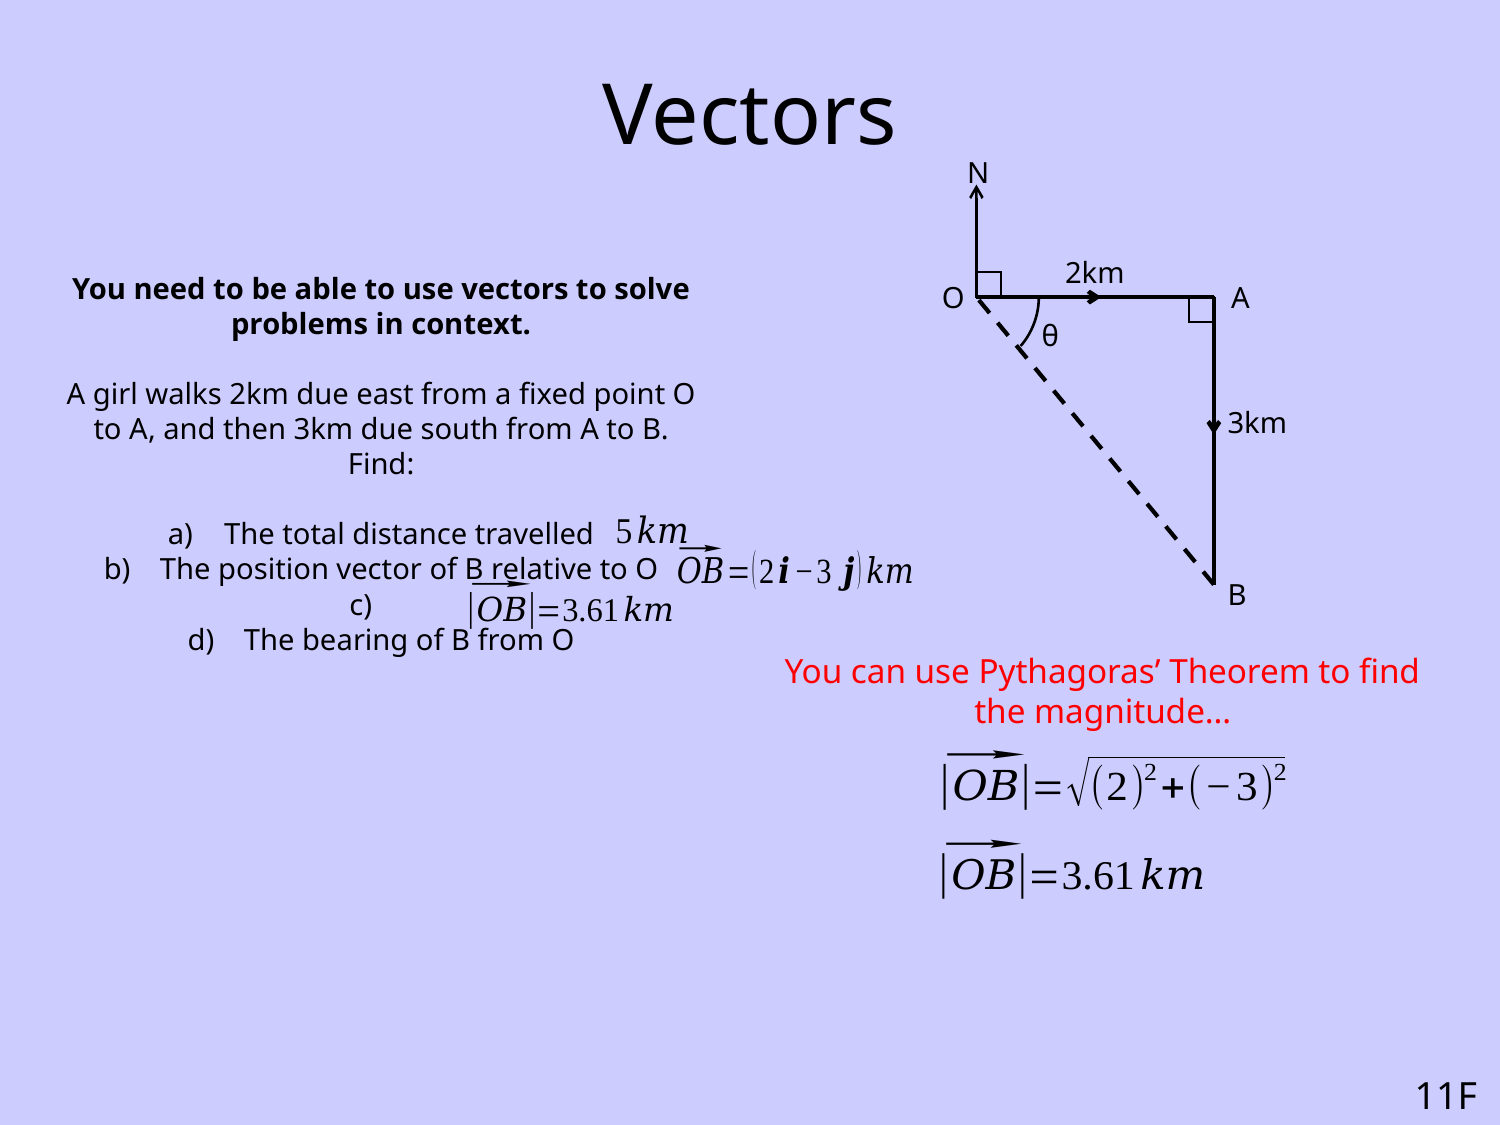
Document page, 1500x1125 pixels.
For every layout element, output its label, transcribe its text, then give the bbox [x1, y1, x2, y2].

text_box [976, 297, 1214, 585]
text_box [978, 271, 1002, 295]
text_box 11F [1399, 1064, 1492, 1125]
text_box N [952, 147, 1005, 197]
title Vectors [103, 35, 1397, 199]
text_box B [1212, 568, 1262, 619]
text_box You can use Pythagoras’ Theorem to find the magnitude… [754, 642, 1452, 738]
text_box 2km [1050, 247, 1140, 297]
text_box O [927, 272, 976, 322]
text_box A [1216, 272, 1265, 322]
text_box [963, 297, 976, 308]
text_box 3km [1214, 397, 1302, 447]
